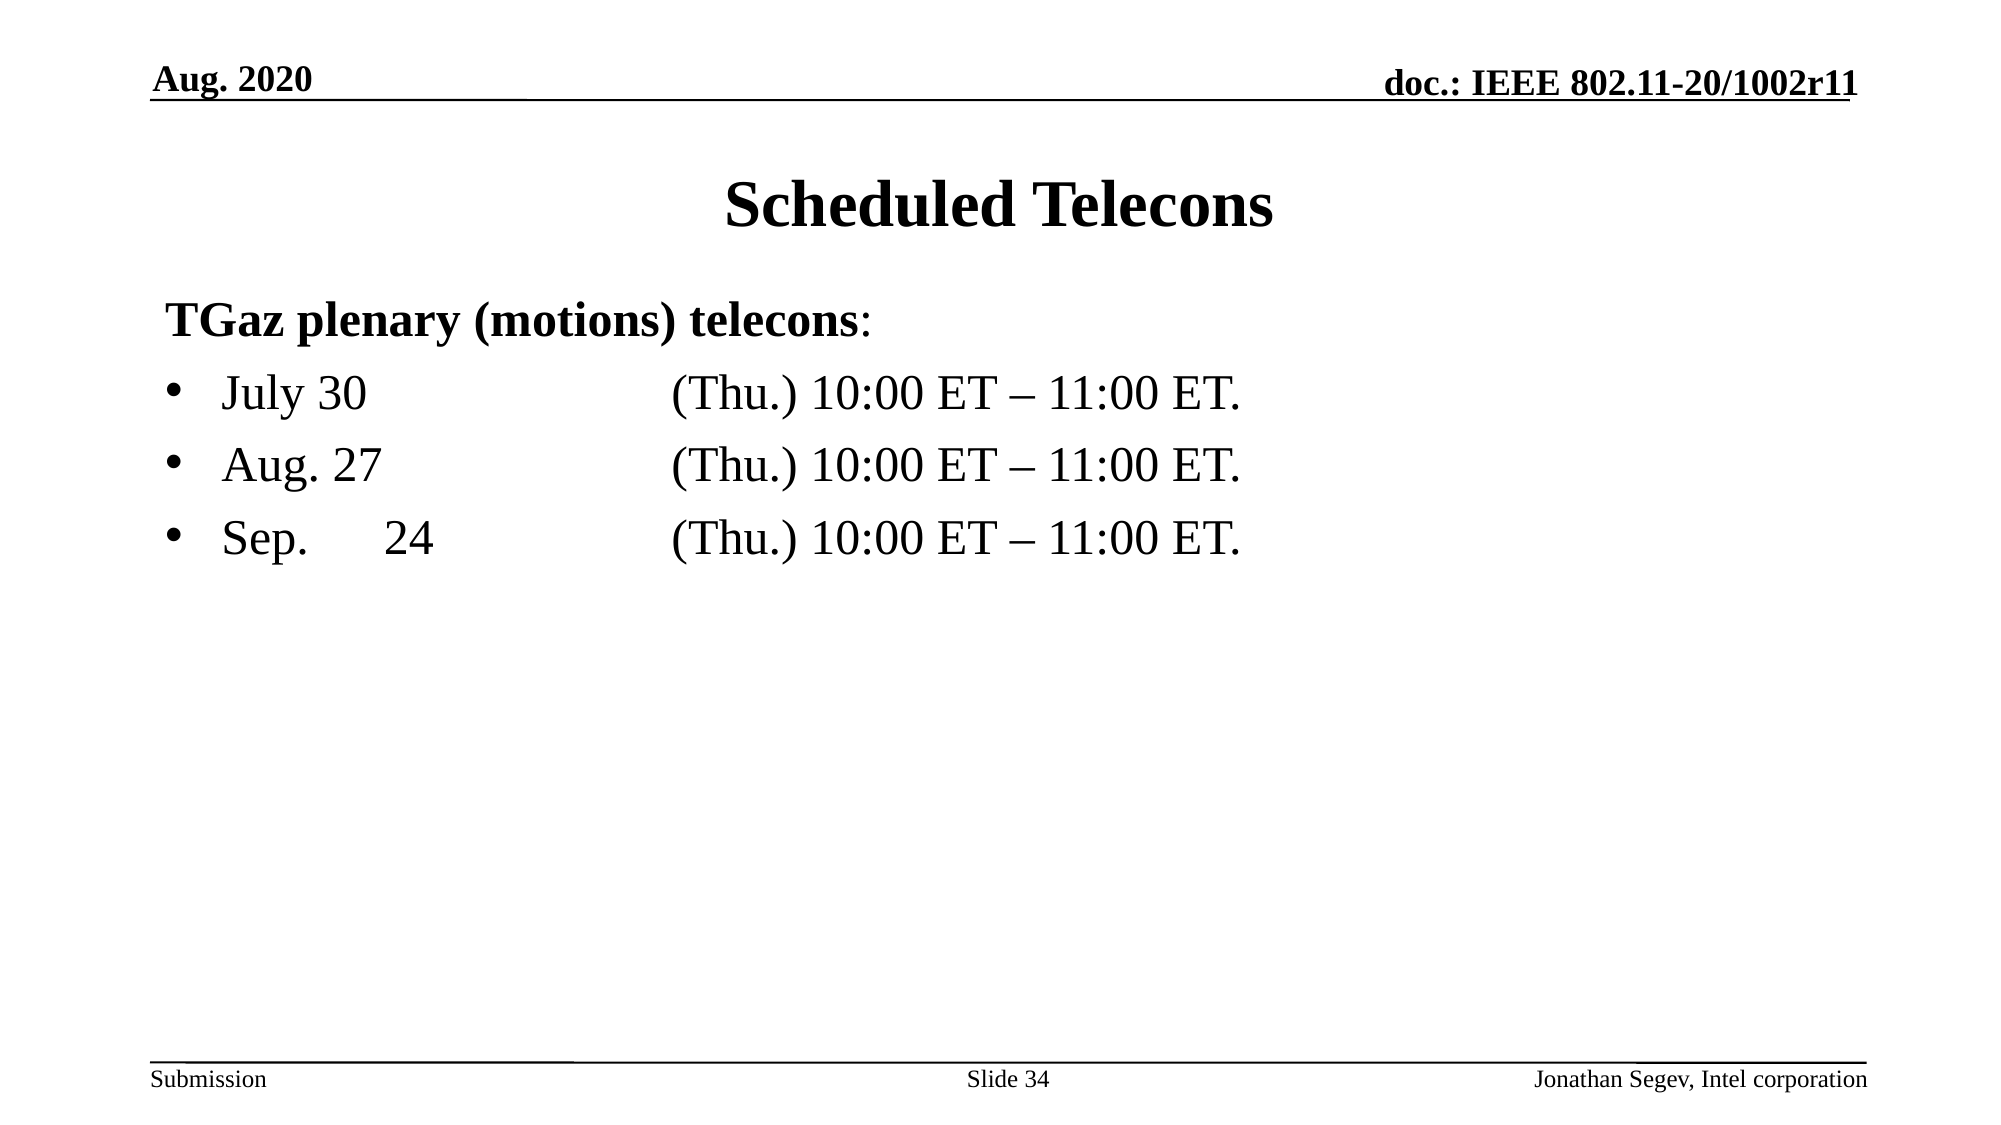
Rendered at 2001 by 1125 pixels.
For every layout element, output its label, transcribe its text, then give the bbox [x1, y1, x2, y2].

title Scheduled Telecons [149, 112, 1850, 278]
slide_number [152, 54, 563, 100]
list TGaz plenary (motions) telecons: July 30 (Thu.) 10:00 ET – 11:00 ET. Aug. 27 (Thu.) 10:00 ET – 11:00 ET. Sep. 24 (Thu.) 10:00 ET – 11:00 ET. [149, 278, 1850, 670]
footer Jonathan Segev, Intel corporation [1171, 1061, 1869, 1093]
slide_number Slide 34 [950, 1061, 1067, 1123]
